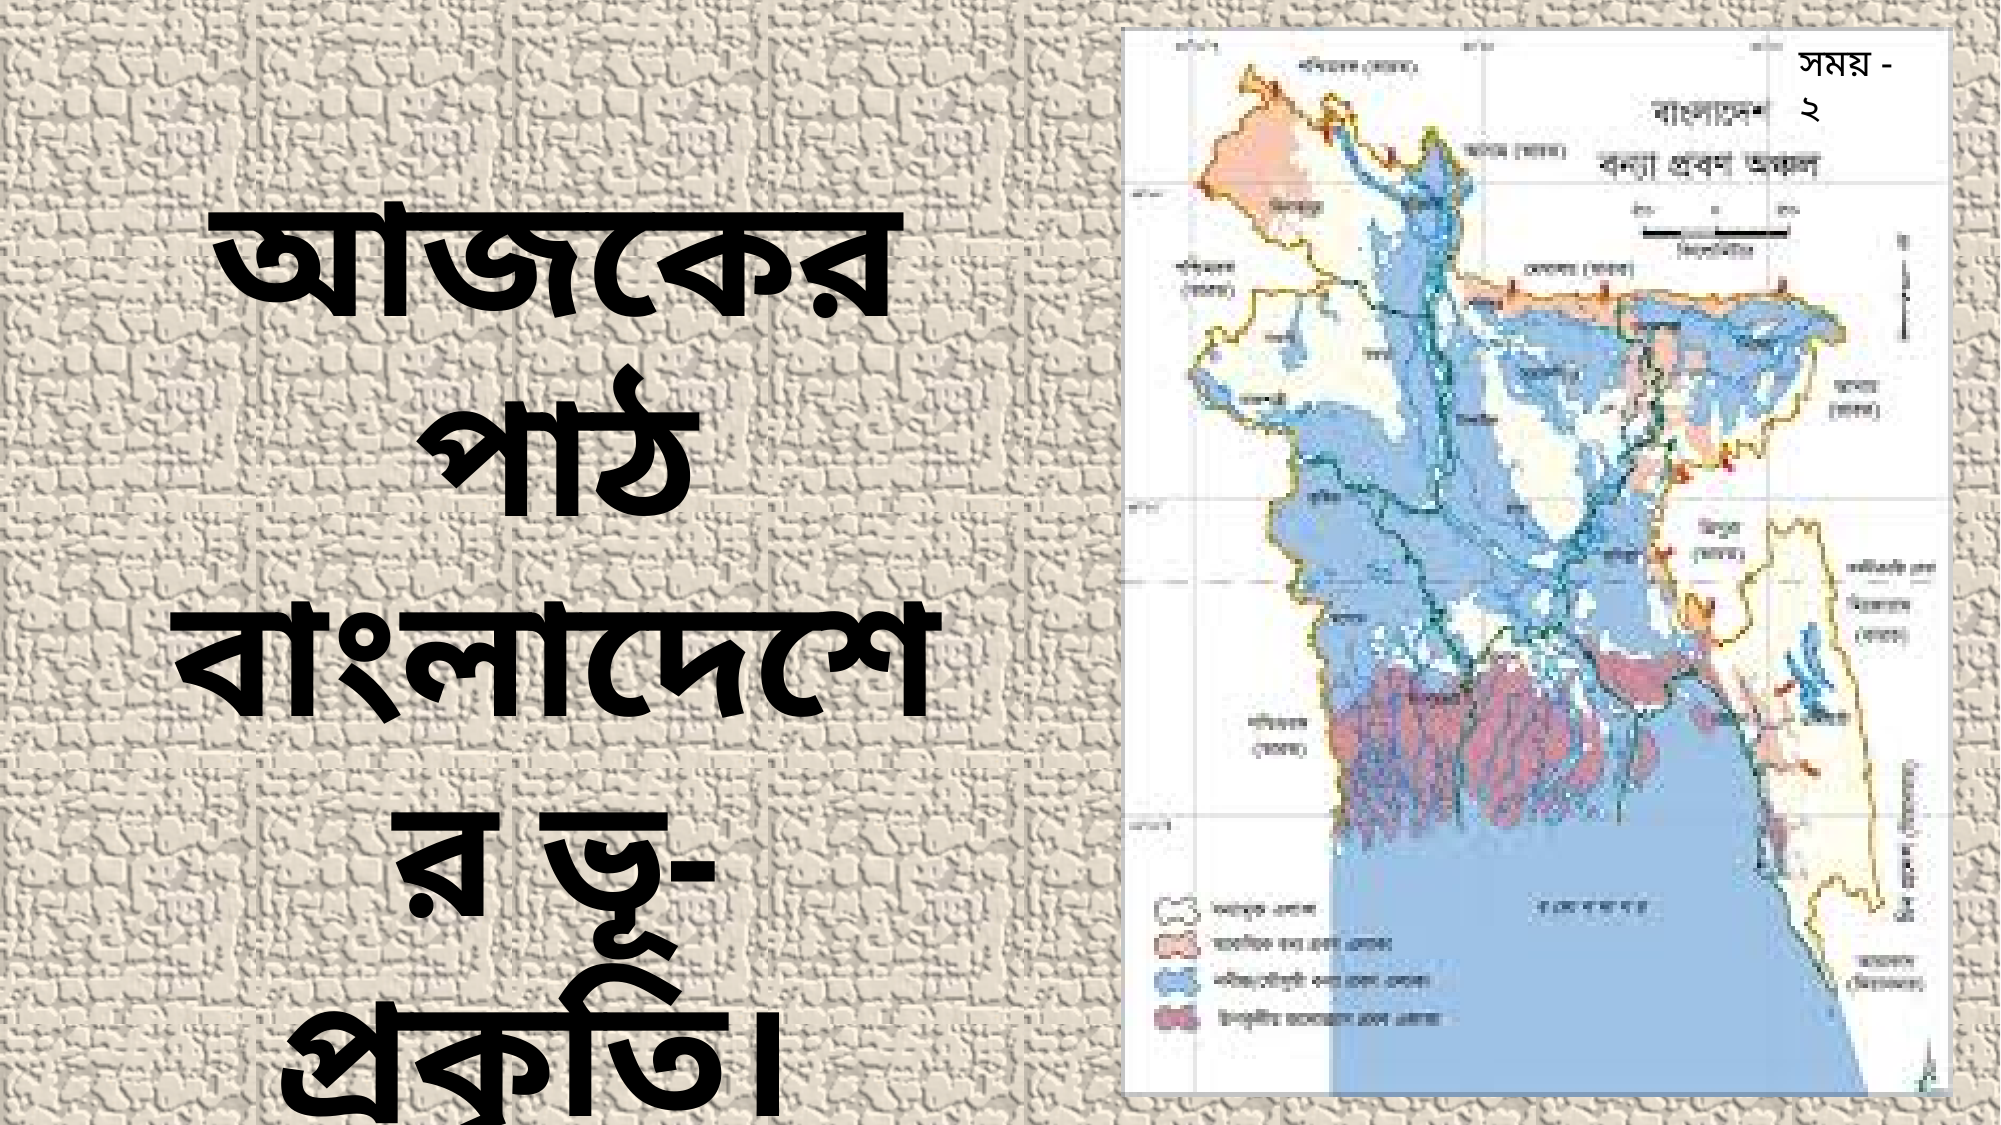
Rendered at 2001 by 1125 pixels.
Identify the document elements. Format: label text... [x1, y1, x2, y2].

picture [0, 0, 2001, 1125]
text_box আজকের পাঠ বাংলাদেশের ভূ-প্রকৃতি। [152, 142, 961, 1125]
